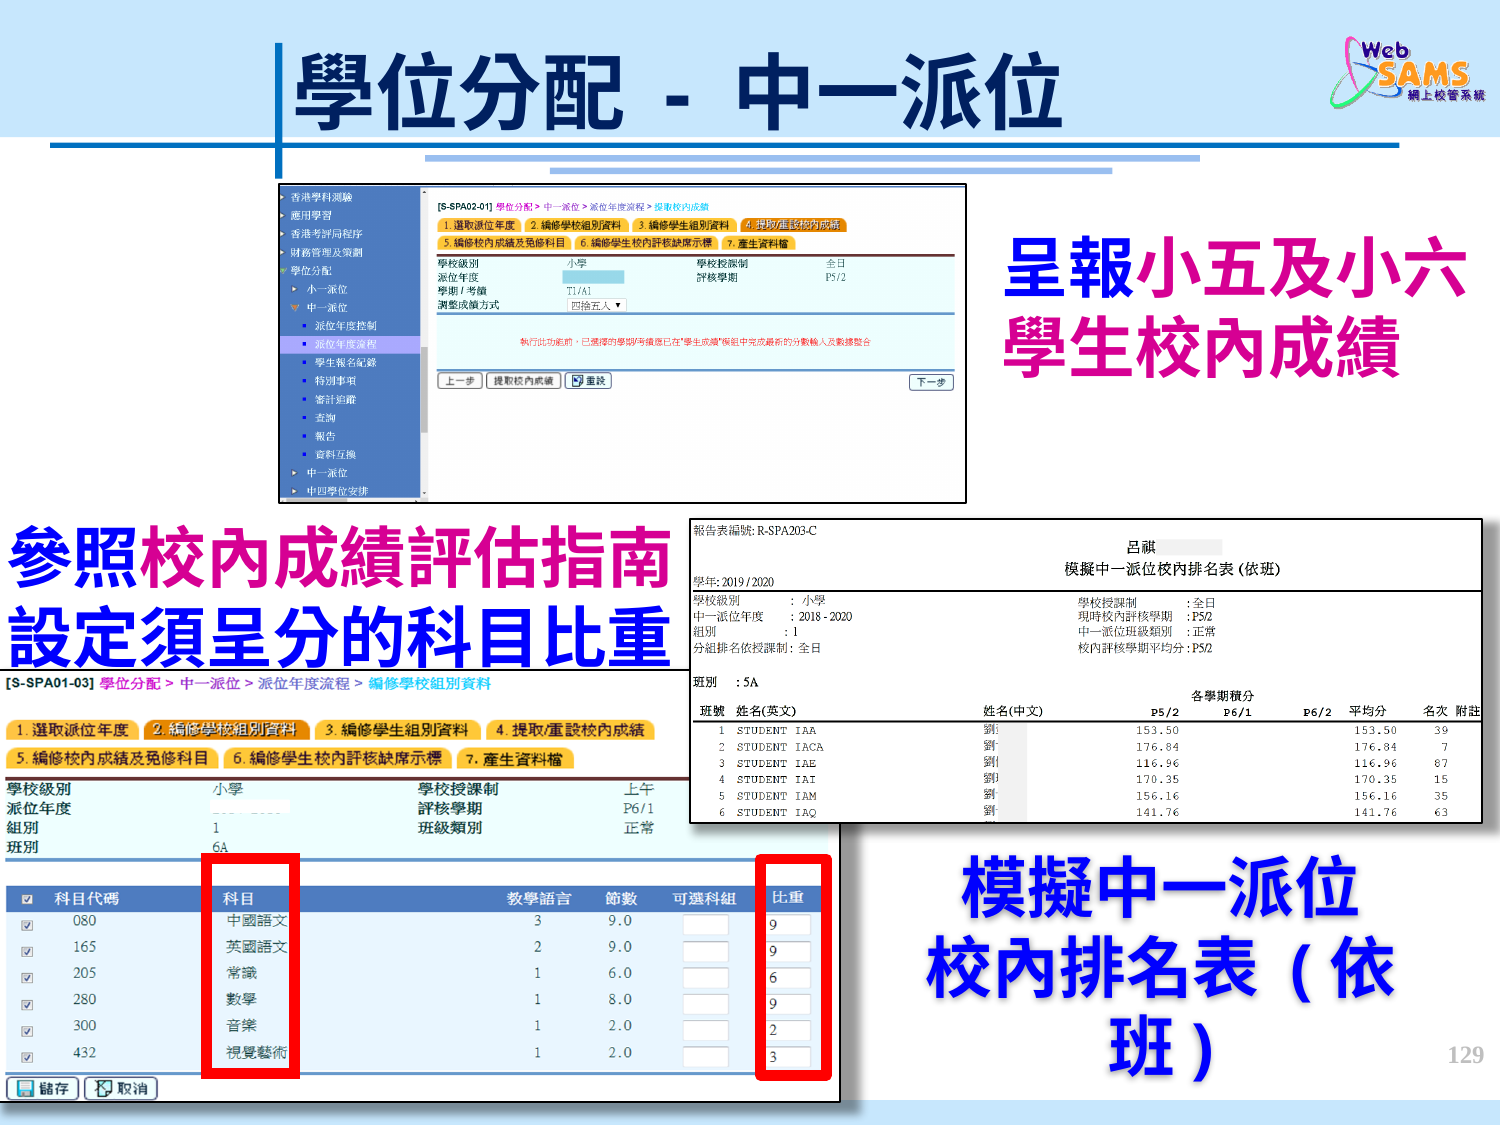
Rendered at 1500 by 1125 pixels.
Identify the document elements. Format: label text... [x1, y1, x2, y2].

text_box 呈報小五及小六 學生校內成績 [986, 218, 1500, 394]
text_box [206, 858, 827, 1076]
text_box 學位分配 - 中一派位 [277, 22, 1453, 148]
picture [279, 184, 966, 502]
text_box 參照校內成績評估指南設定須呈分的科目比重 [0, 508, 705, 615]
picture [1453, 31, 1493, 120]
picture [0, 519, 1482, 1102]
slide_number 129 [1187, 1030, 1500, 1106]
text_box 模擬中一派位 校內排名表 (依班) [867, 837, 1455, 1093]
